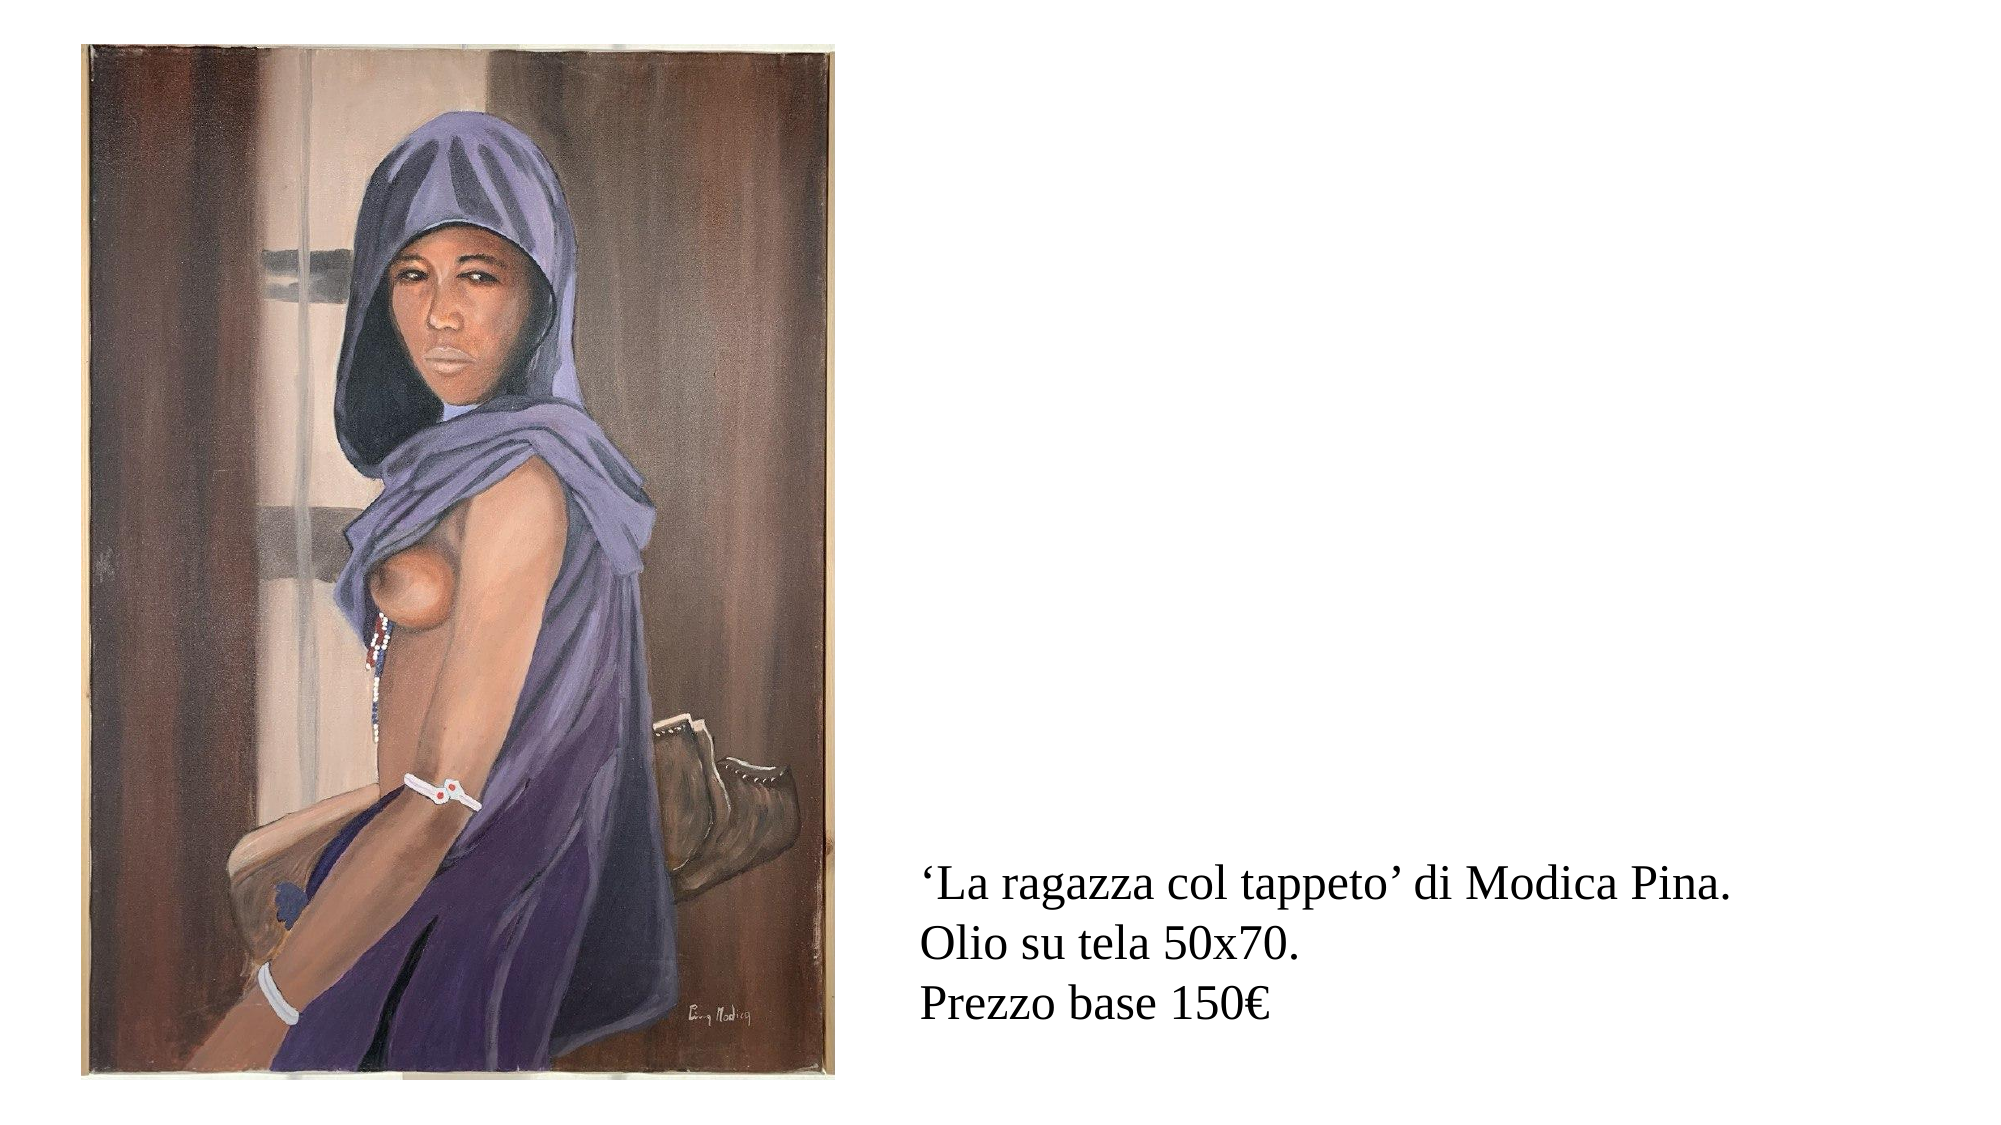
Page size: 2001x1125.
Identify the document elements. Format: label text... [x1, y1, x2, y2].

text_box ‘La ragazza col tappeto’ di Modica Pina. Olio su tela 50x70. Prezzo base 150€ [904, 842, 1897, 1038]
picture [81, 44, 835, 1081]
